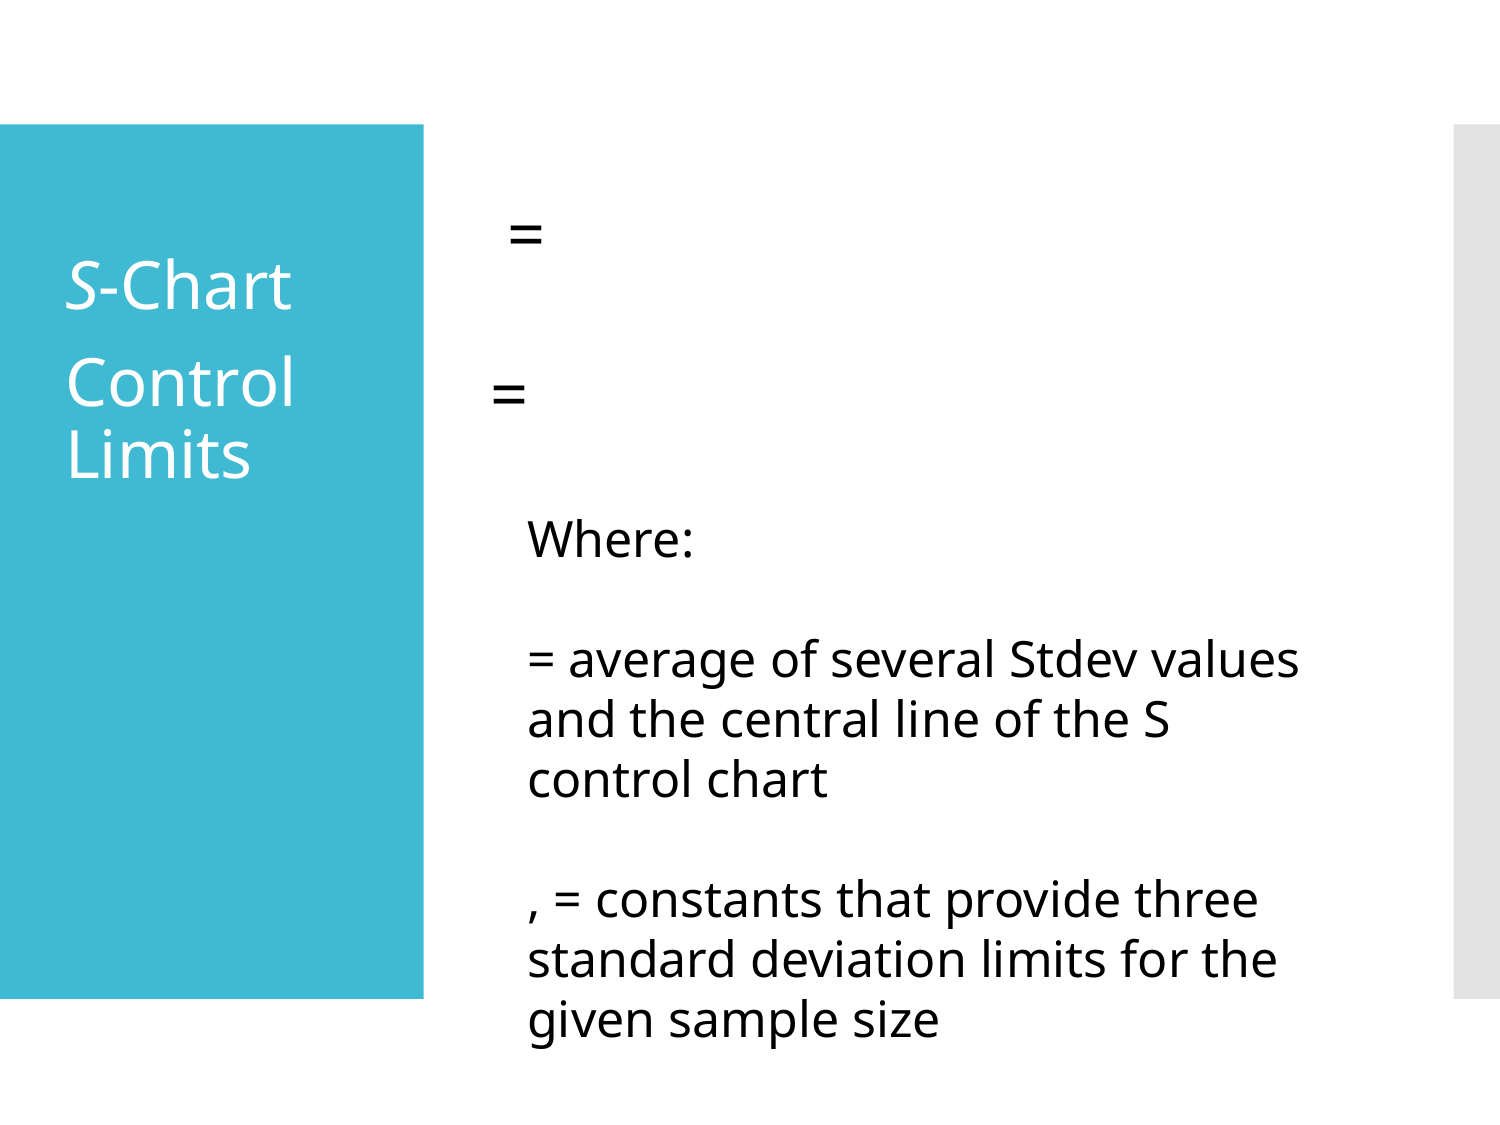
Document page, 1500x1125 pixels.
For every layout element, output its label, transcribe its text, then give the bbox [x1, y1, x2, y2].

text_box S-Chart Control Limits [49, 200, 338, 613]
